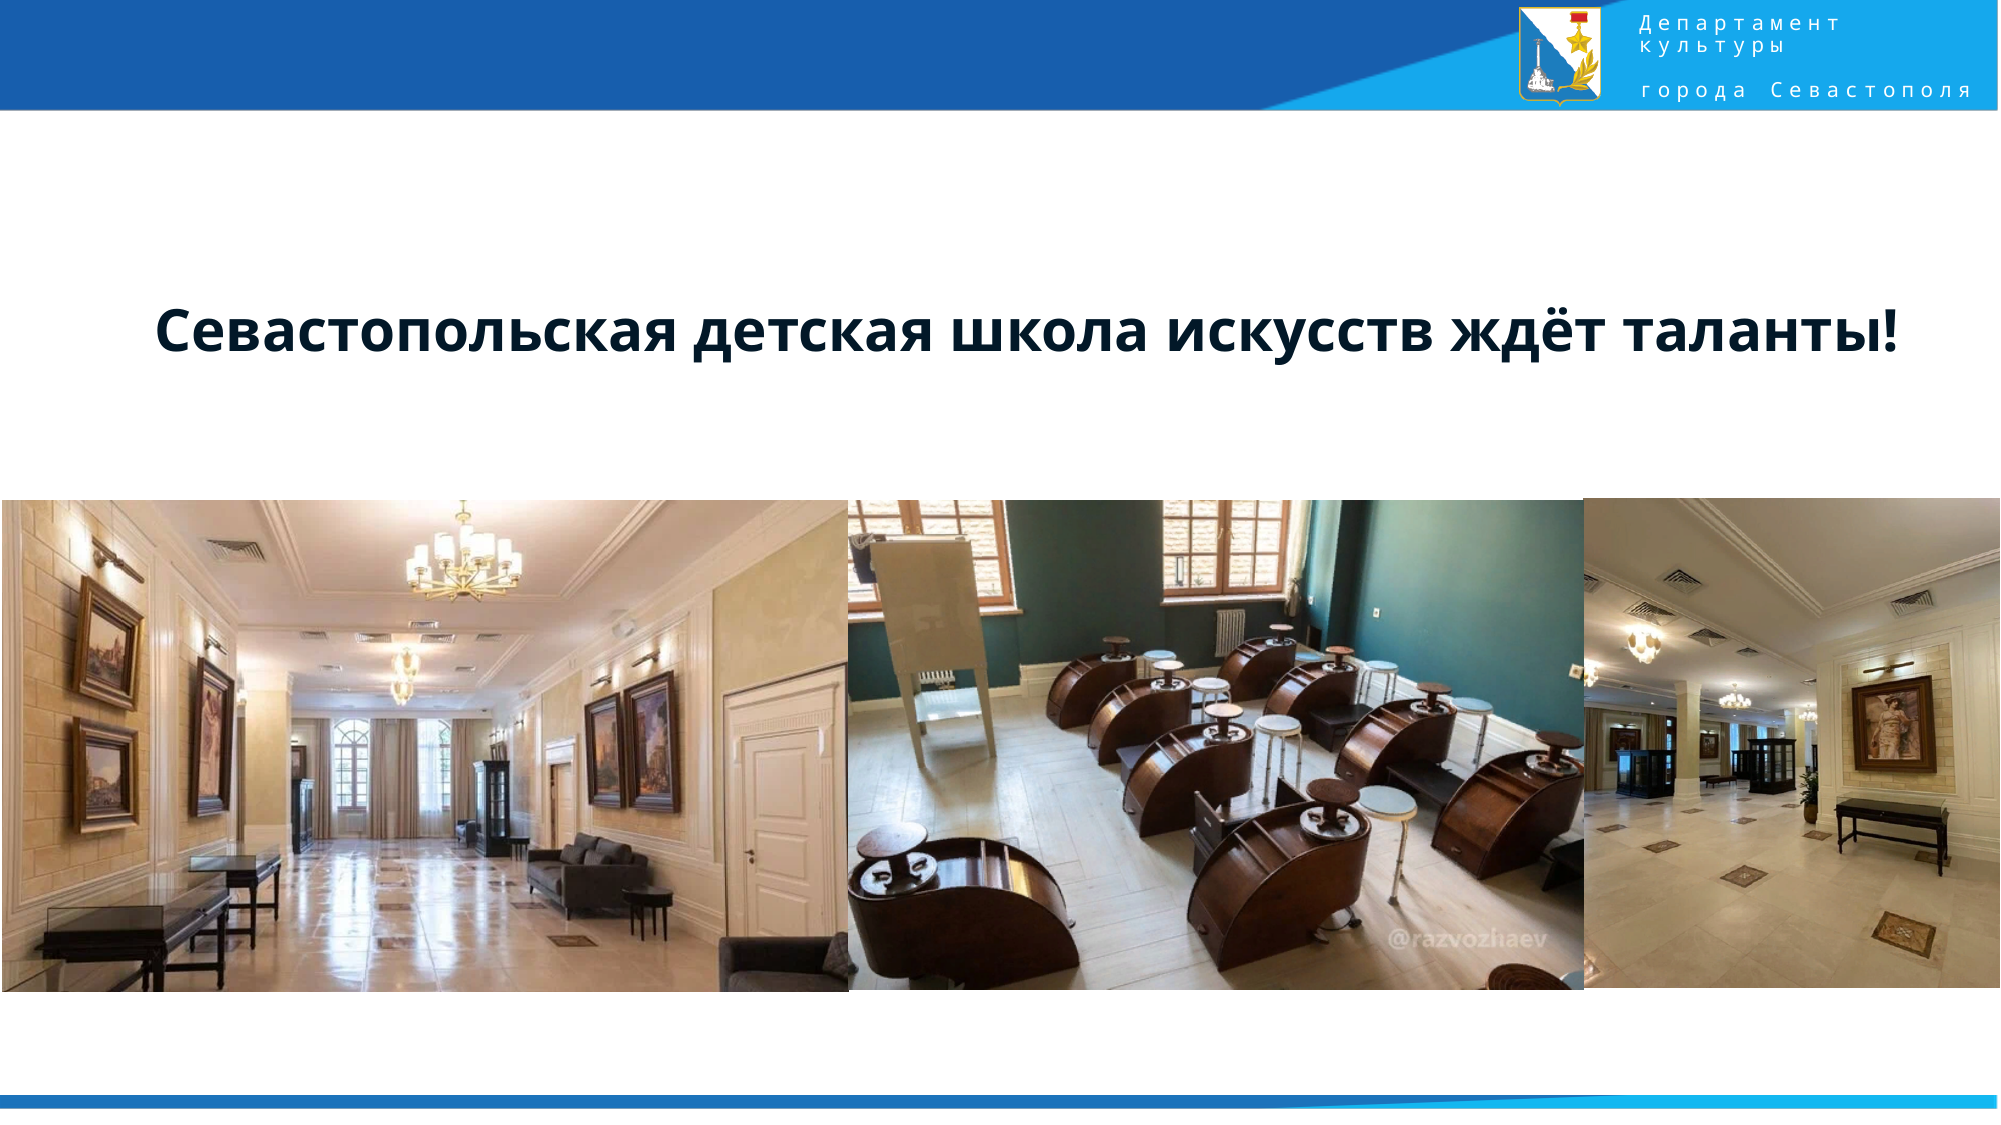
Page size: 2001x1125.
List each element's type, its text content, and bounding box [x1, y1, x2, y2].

picture [0, 0, 2000, 115]
text_box Севастопольская детская школа искусств ждёт таланты! [95, 285, 1959, 371]
picture [0, 1095, 1599, 1109]
picture [2, 498, 2000, 992]
